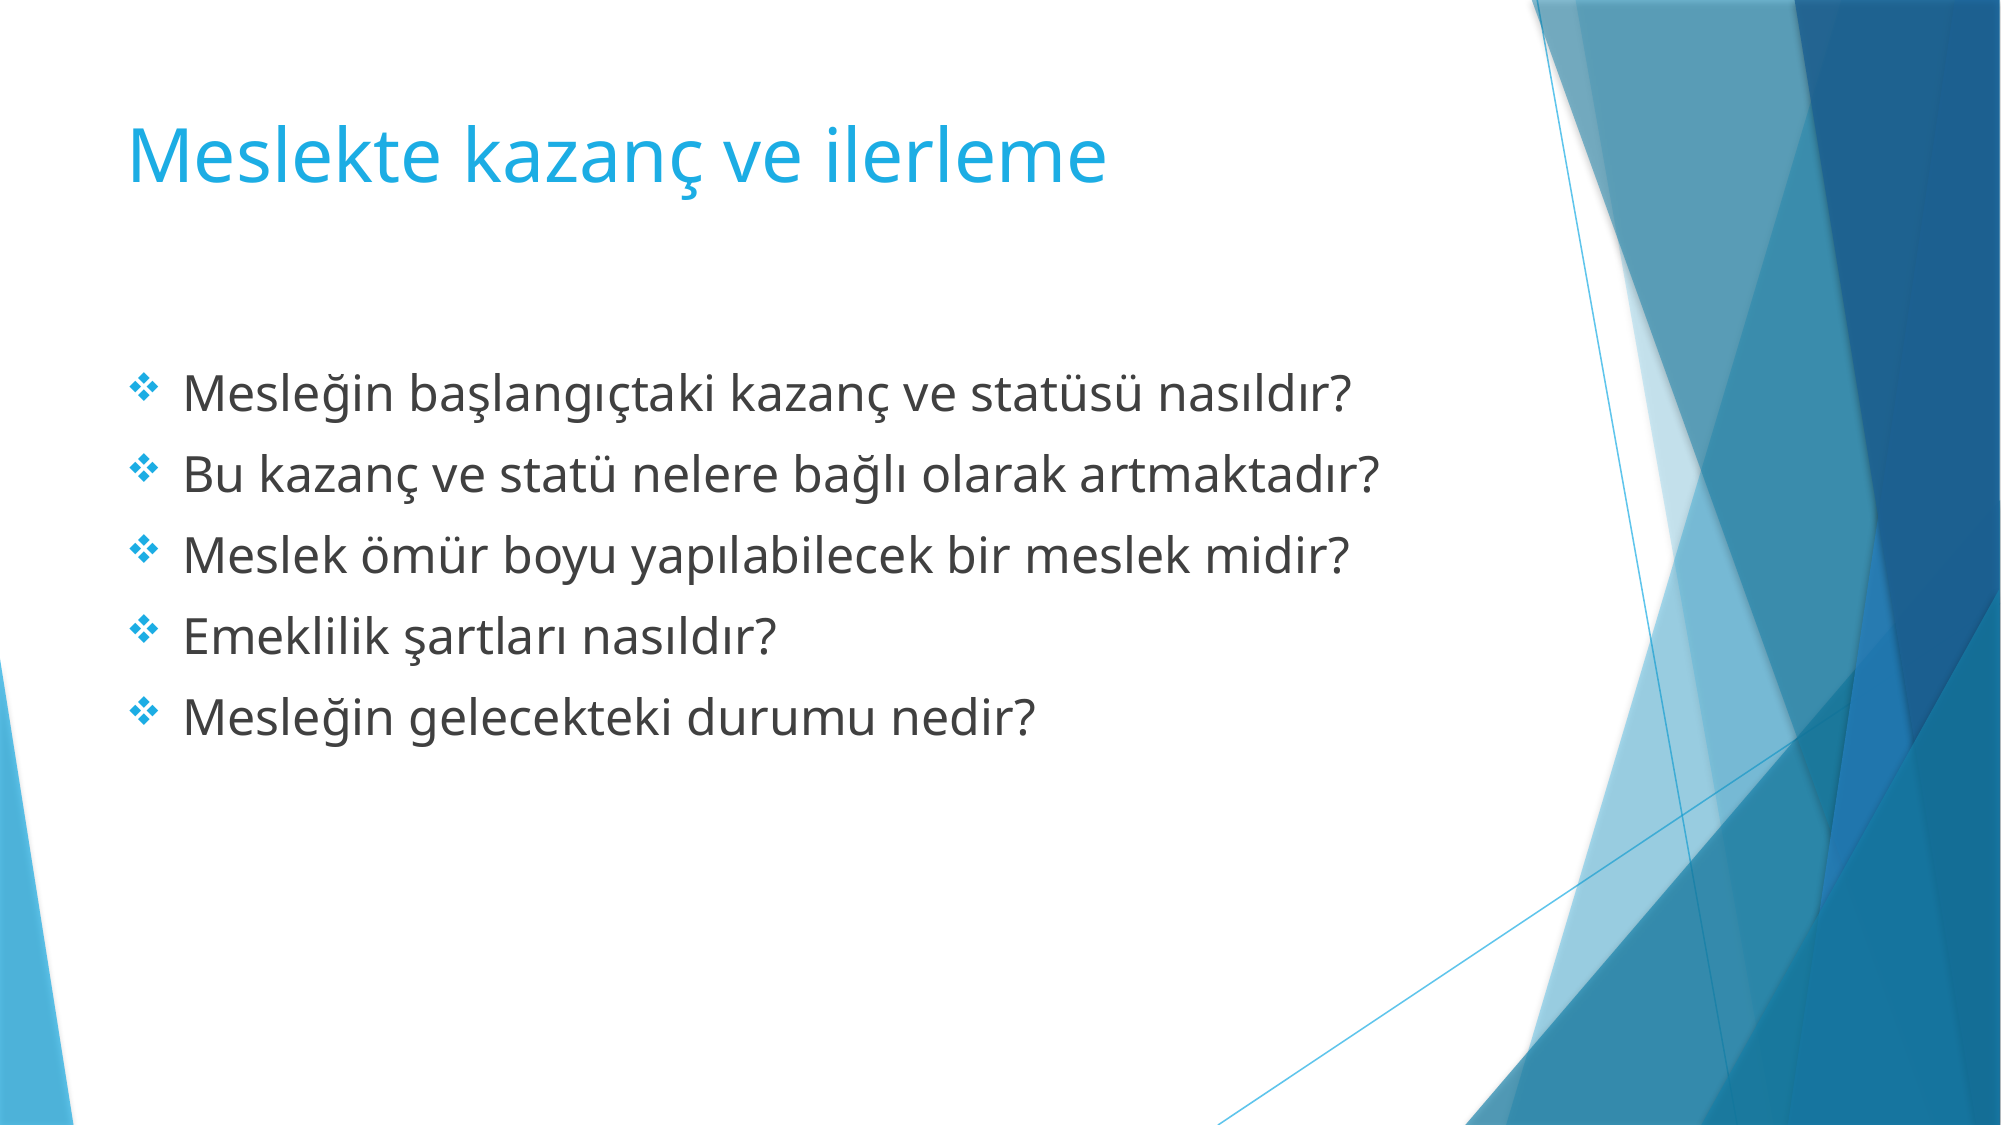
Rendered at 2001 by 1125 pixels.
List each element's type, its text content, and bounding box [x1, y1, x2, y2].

title Meslekte kazanç ve ilerleme [111, 99, 1522, 317]
list Mesleğin başlangıçtaki kazanç ve statüsü nasıldır? Bu kazanç ve statü nelere bağlı olarak artmaktadır? Meslek ömür boyu yapılabilecek bir meslek midir? Emeklilik şartları nasıldır? Mesleğin gelecekteki durumu nedir? [111, 354, 1522, 992]
